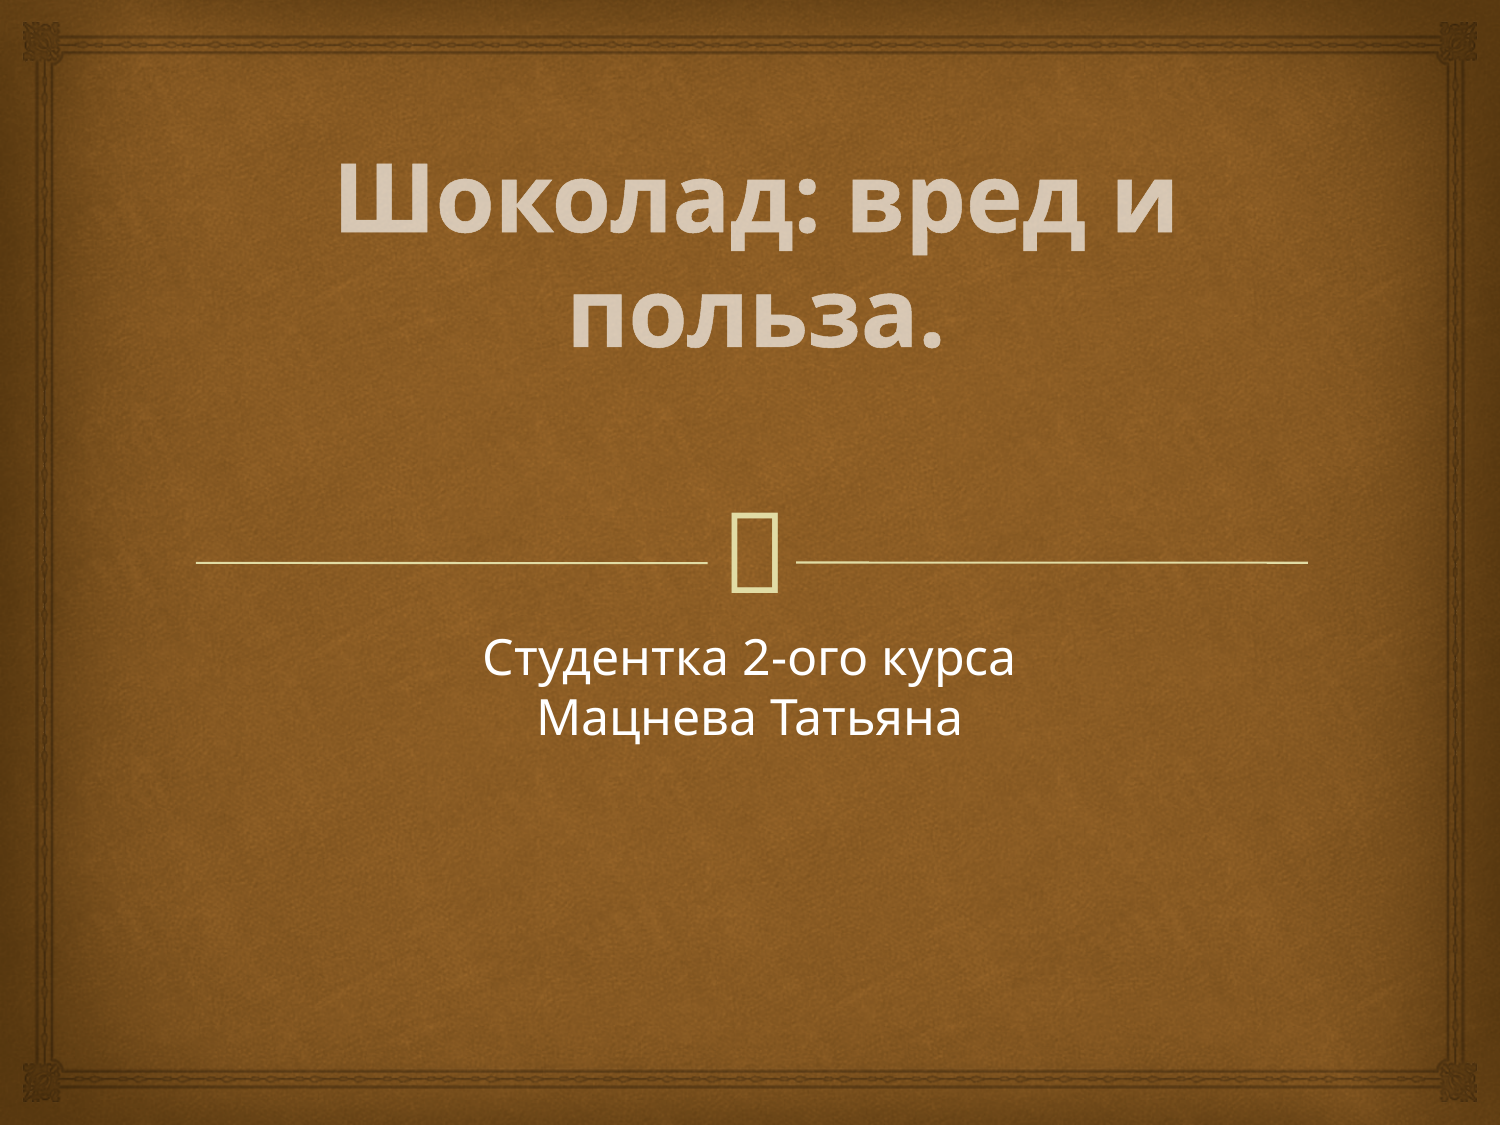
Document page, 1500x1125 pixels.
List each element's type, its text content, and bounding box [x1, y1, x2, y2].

subtitle Студентка 2-ого курса Мацнева Татьяна [225, 618, 1275, 906]
picture [0, 0, 1500, 1125]
title Шоколад: вред и польза. [147, 125, 1365, 489]
